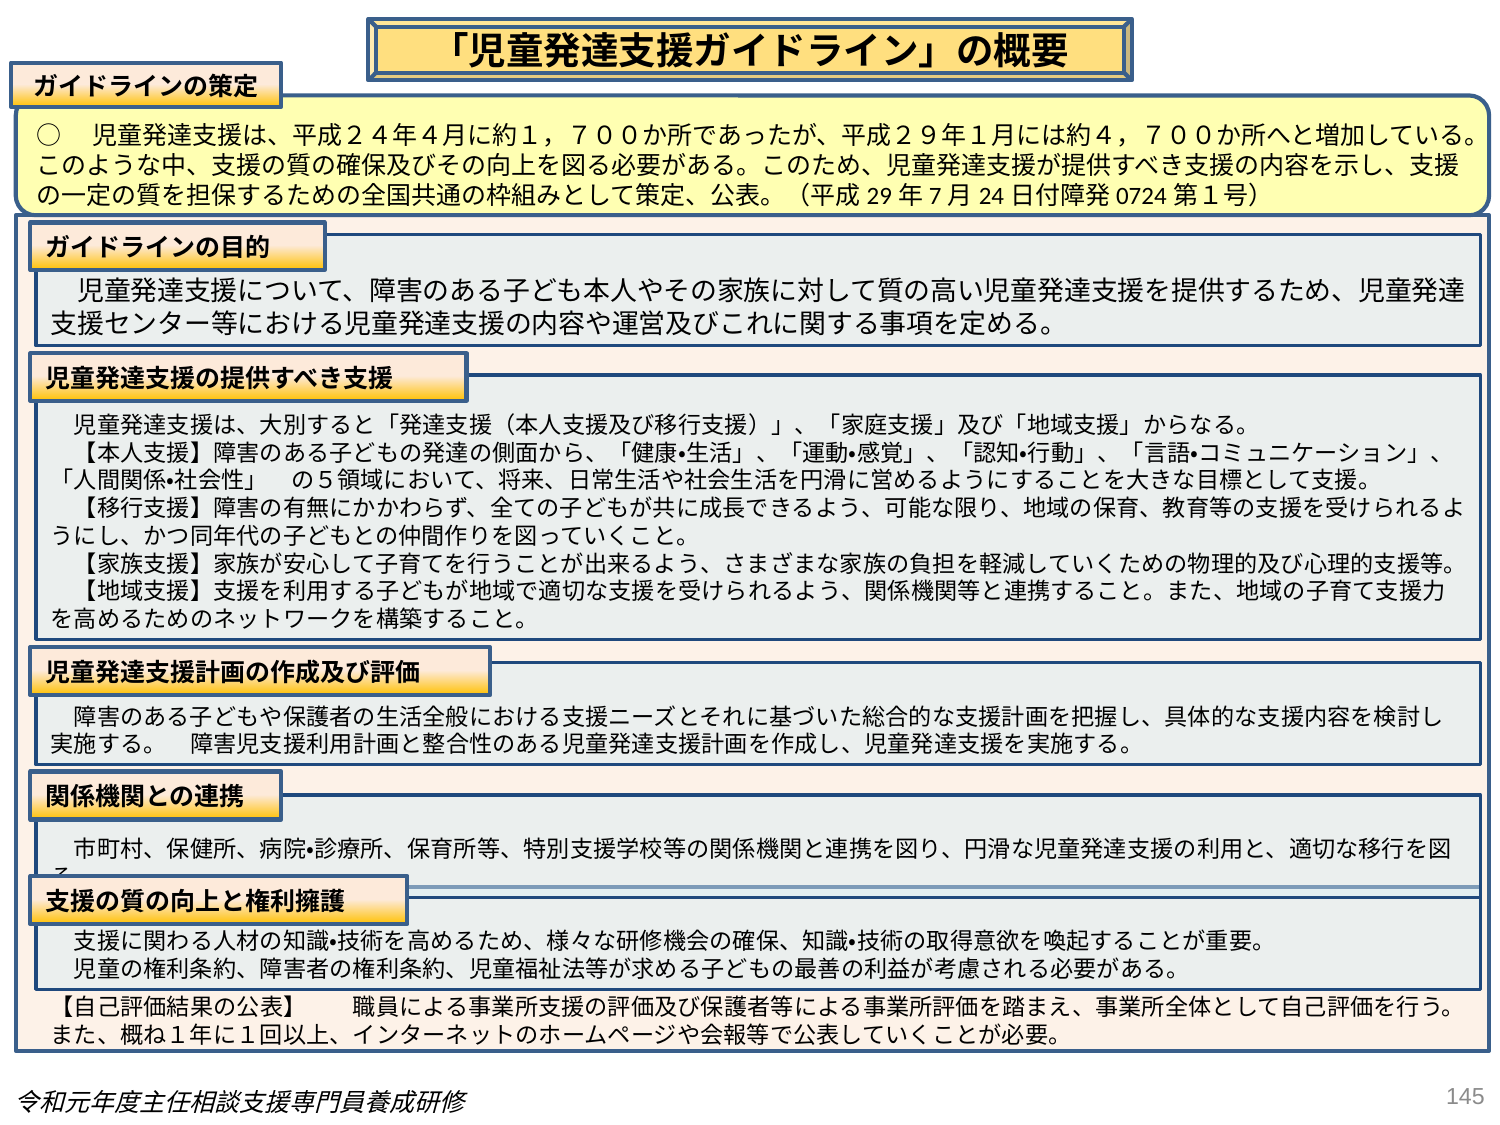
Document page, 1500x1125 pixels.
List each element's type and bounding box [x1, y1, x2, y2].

slide_number [1149, 1065, 1500, 1125]
text_box [9, 61, 1492, 1057]
text_box [0, 1079, 591, 1125]
text_box [370, 25, 374, 74]
text_box [366, 17, 1134, 82]
